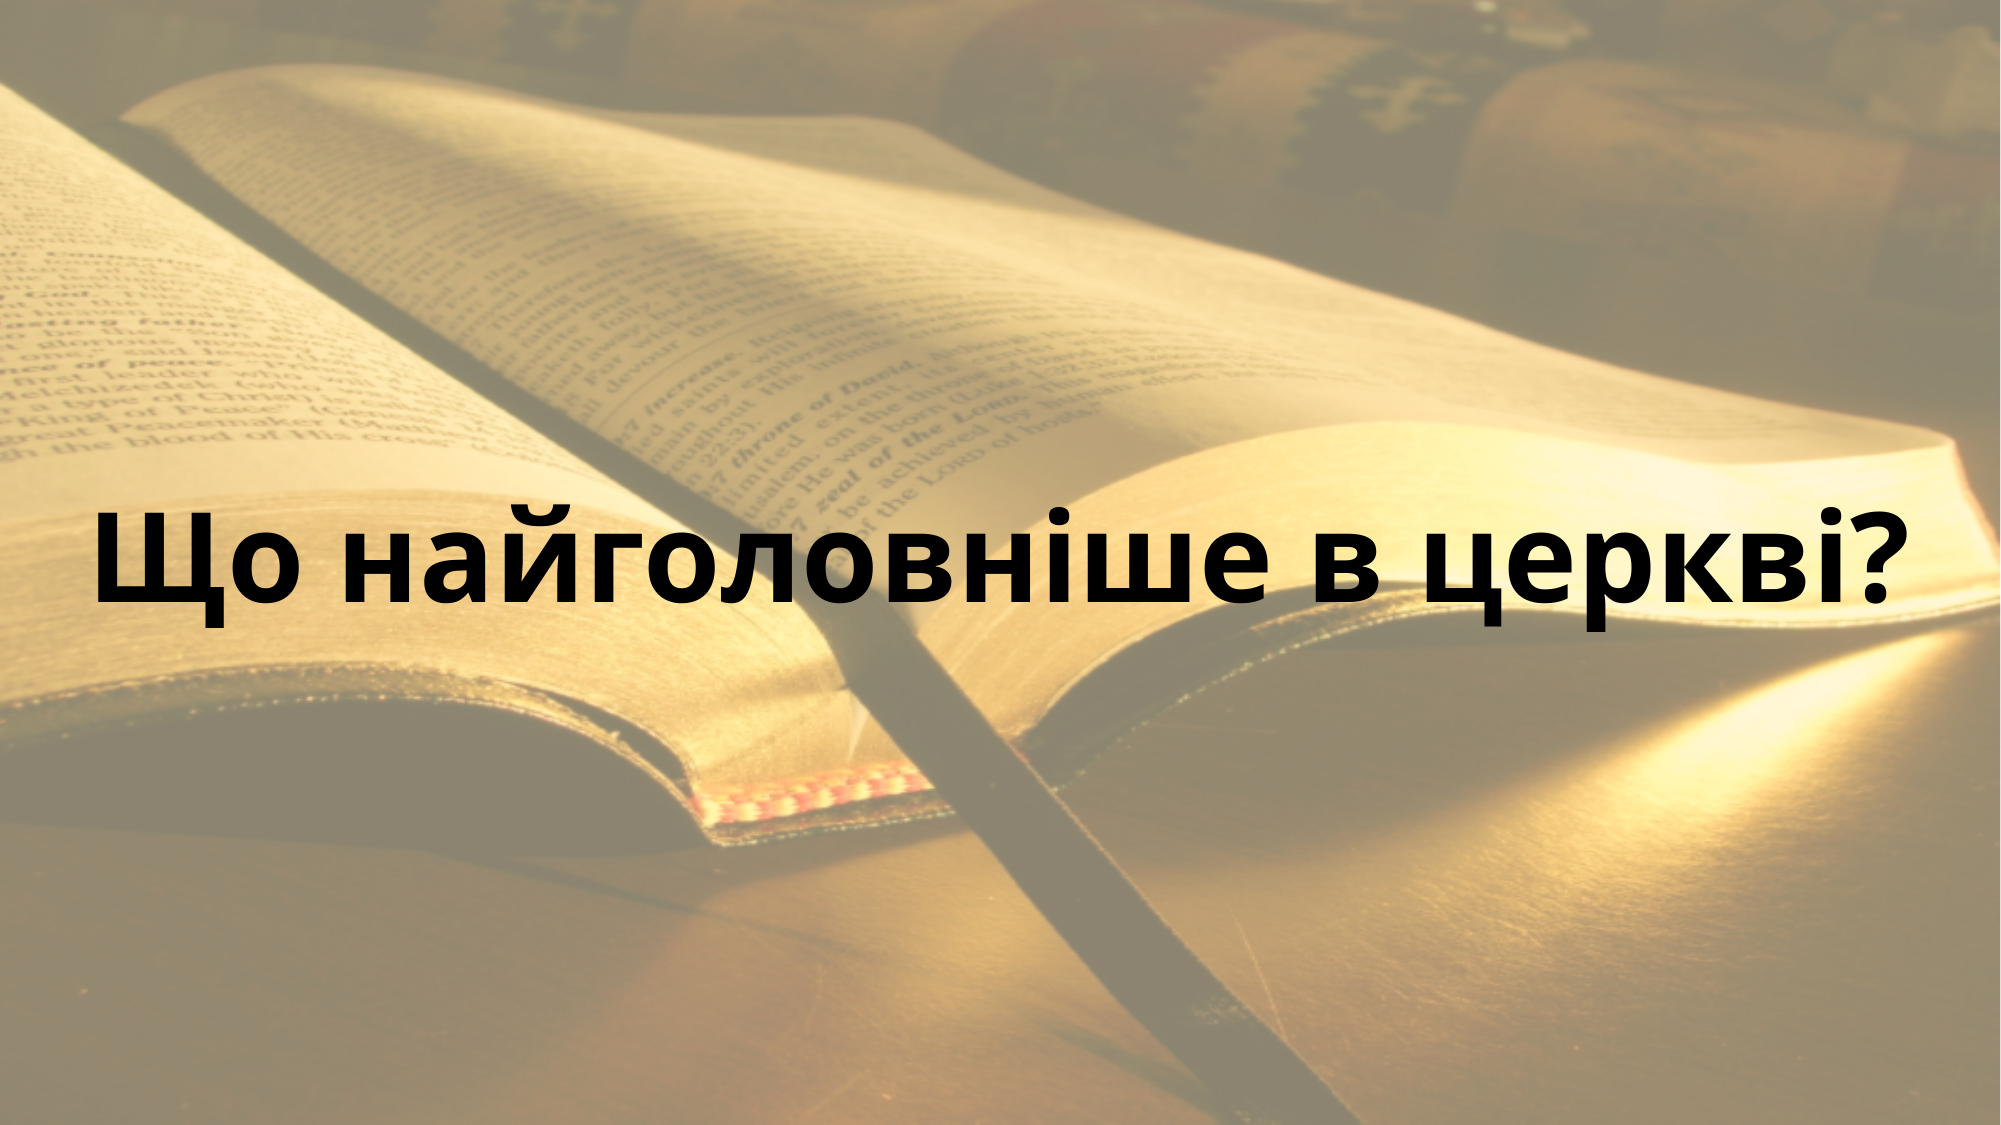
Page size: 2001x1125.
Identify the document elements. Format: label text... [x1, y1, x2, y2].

title Що найголовніше в церкві? [0, 0, 2000, 1125]
